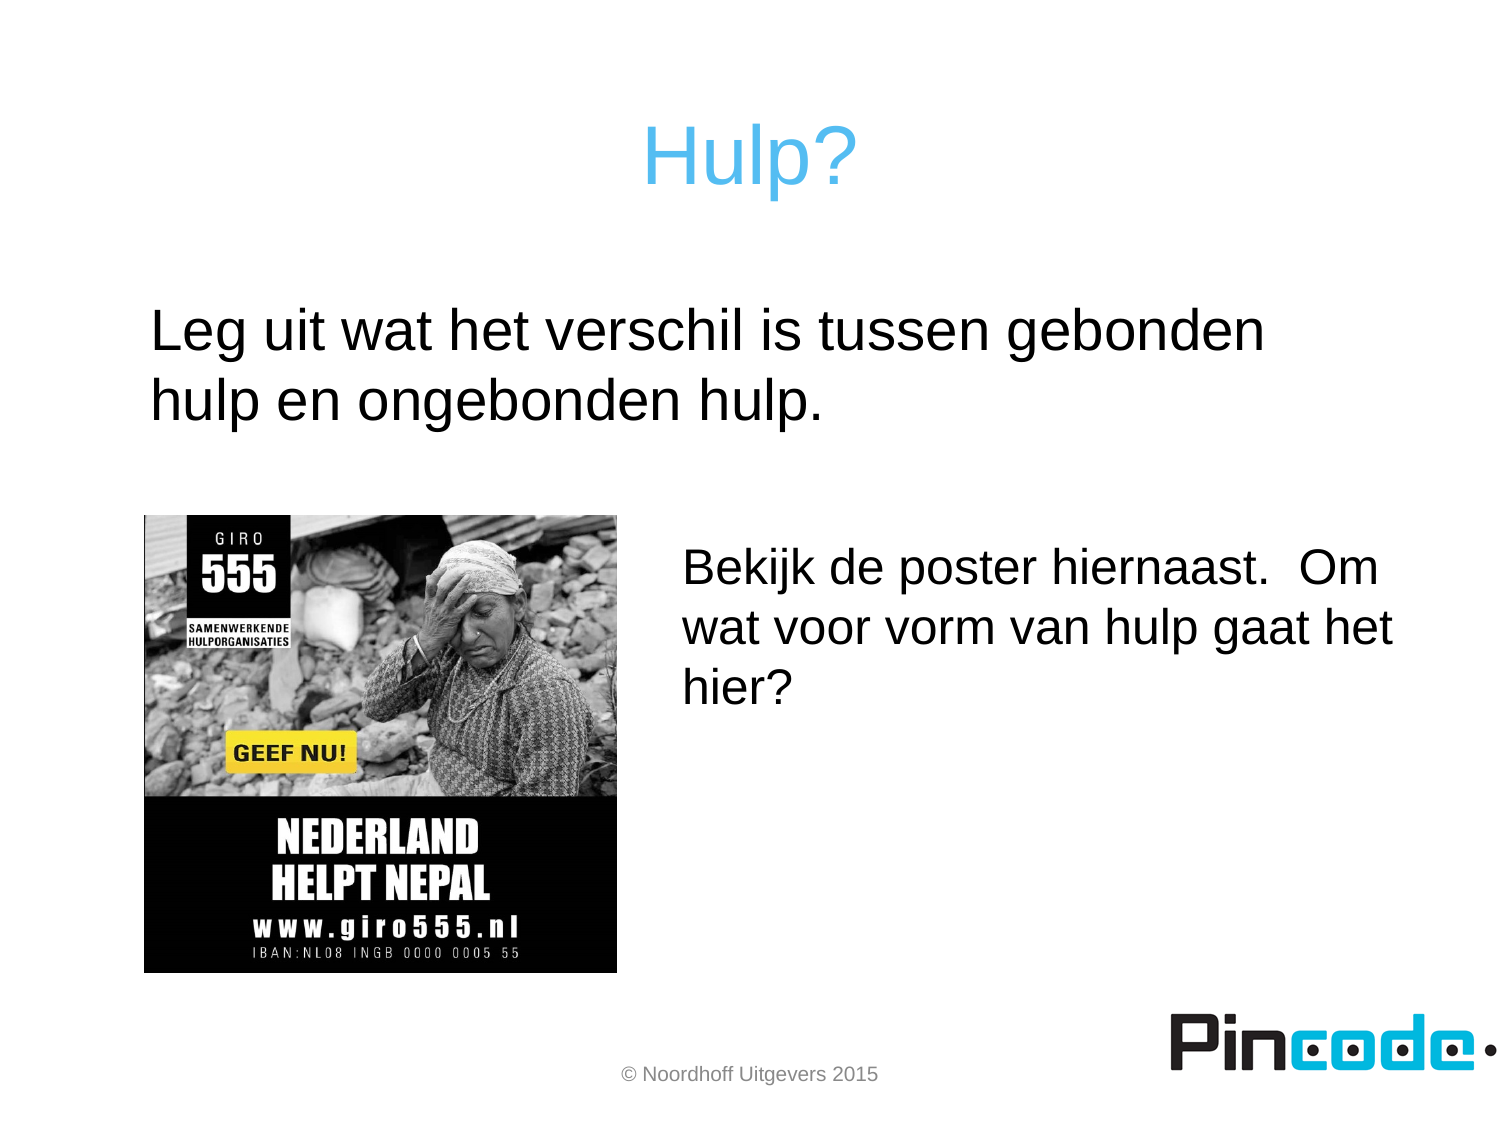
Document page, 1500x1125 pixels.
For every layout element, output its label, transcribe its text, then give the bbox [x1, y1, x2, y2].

picture [1168, 994, 1498, 1092]
text_box Hulp? [93, 93, 1407, 281]
text_box Bekijk de poster hiernaast. Om wat voor vorm van hulp gaat het hier? [667, 527, 1436, 782]
picture [144, 515, 617, 973]
text_box Leg uit wat het verschil is tussen gebonden hulp en ongebonden hulp. [135, 284, 1376, 439]
text_box © Noordhoff Uitgevers 2015 [512, 1042, 988, 1103]
